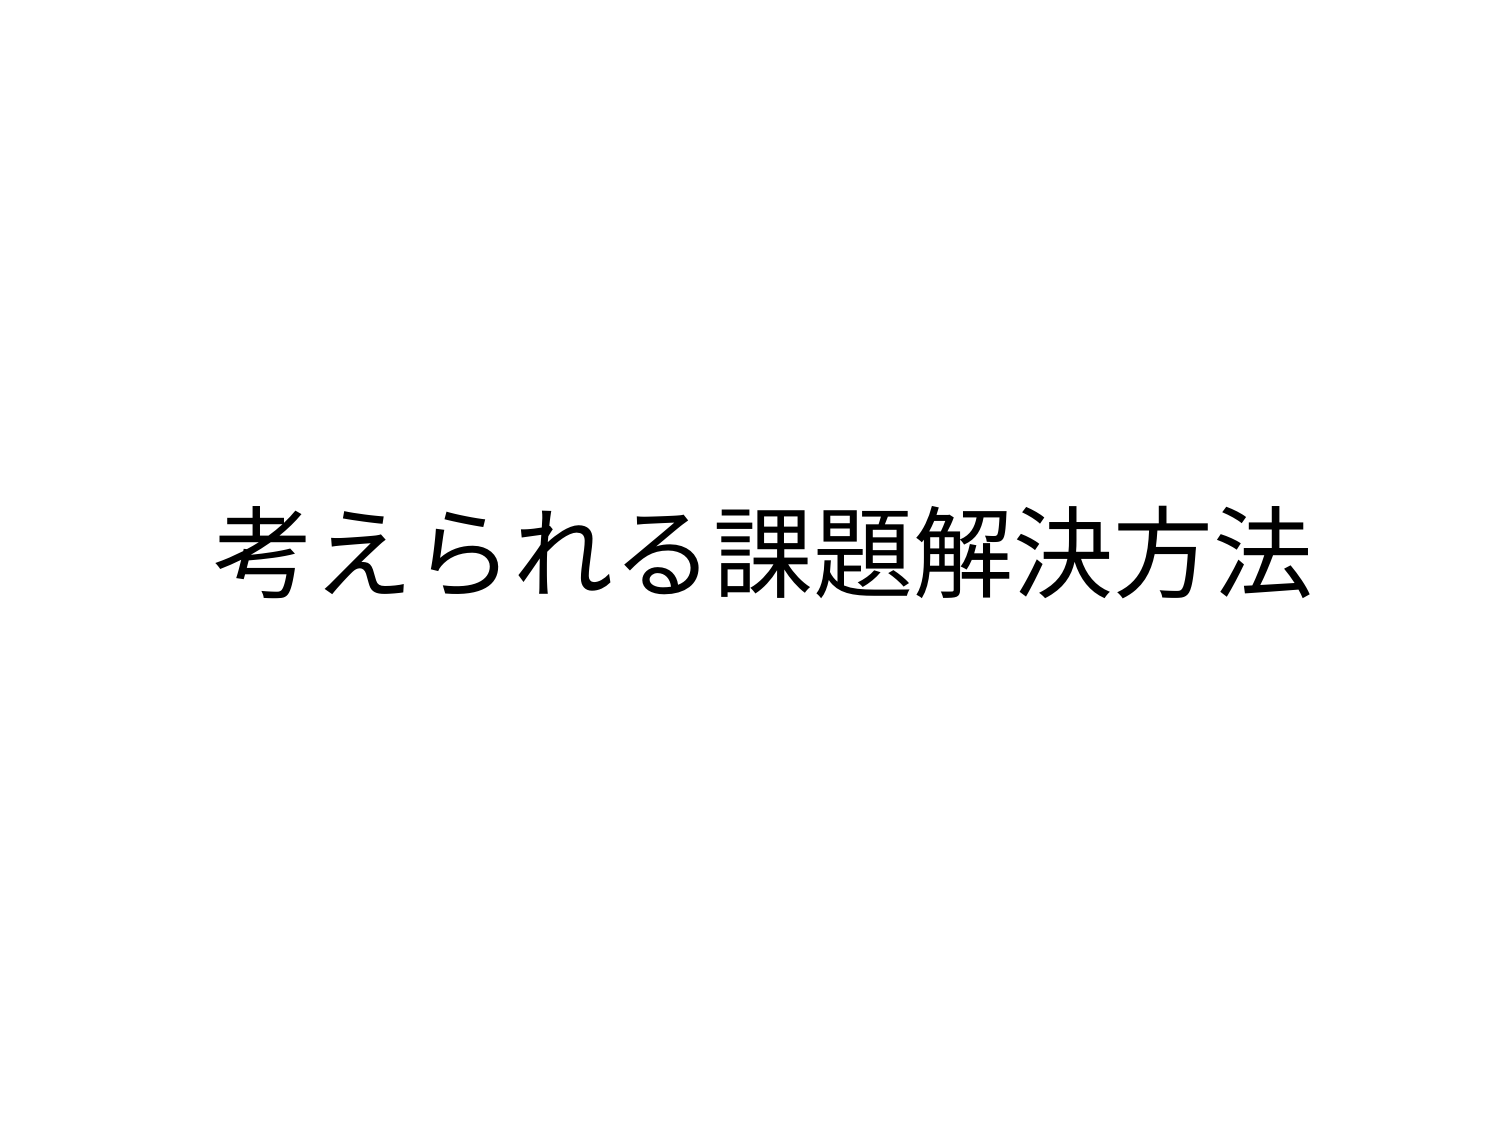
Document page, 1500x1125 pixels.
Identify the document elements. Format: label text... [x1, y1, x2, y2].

title 考えられる課題解決方法 [88, 456, 1439, 644]
